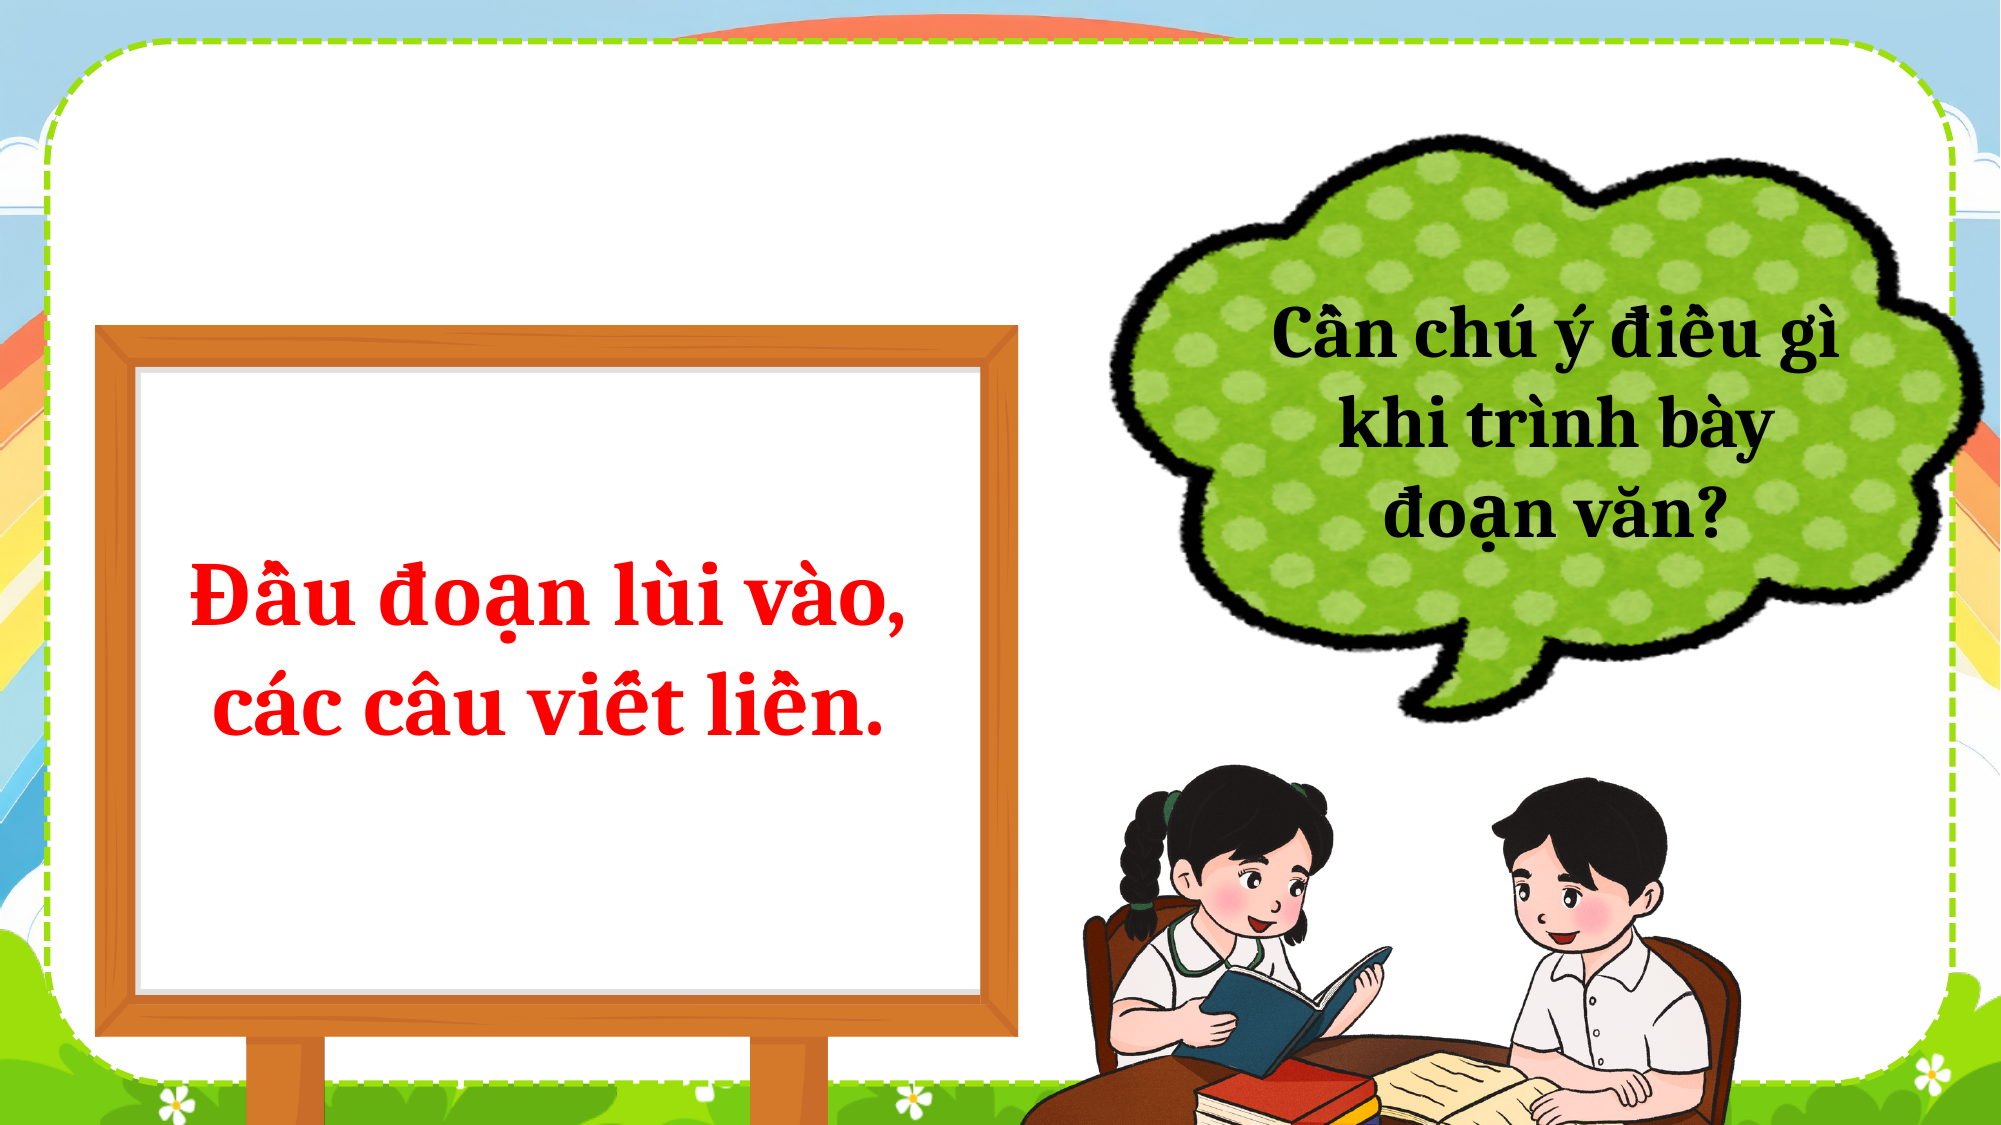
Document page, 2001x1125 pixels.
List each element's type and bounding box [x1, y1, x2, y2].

list [0, 0, 2000, 1125]
